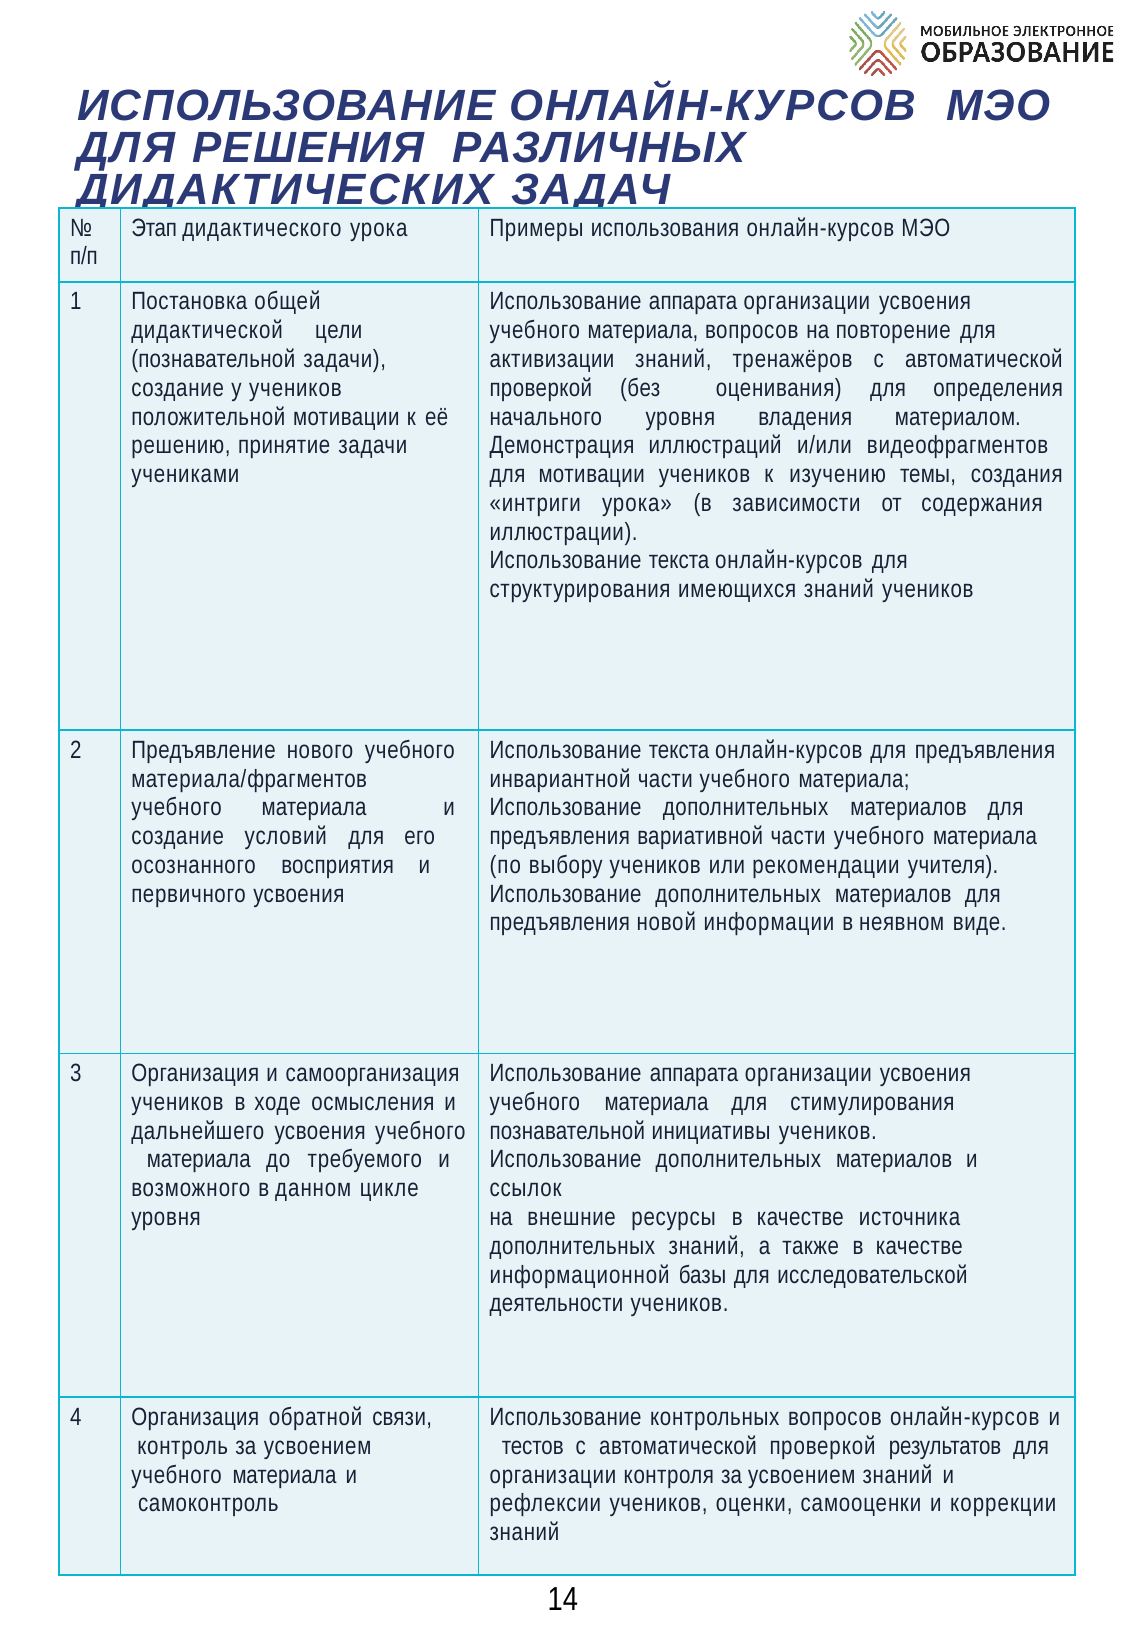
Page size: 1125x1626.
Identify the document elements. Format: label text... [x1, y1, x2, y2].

table_header Этап дидактического урока [121, 209, 478, 281]
text_box ИСПОЛЬЗОВАНИЕ ОНЛАЙН-КУРСОВ МЭО ДЛЯ РЕШЕНИЯ РАЗЛИЧНЫХ ДИДАКТИЧЕСКИХ ЗАДАЧ [74, 75, 1125, 214]
picture [849, 11, 1114, 75]
table_header Примеры использования онлайн-курсов МЭО [479, 209, 1074, 281]
table_cell Организация и самоорганизация учеников в ходе осмысления и дальнейшего усвоения учебного материала до требуемого и возможного в данном цикле уровня [121, 1054, 478, 1396]
table_cell Организация обратной связи, контроль за усвоением учебного материала и самоконтроль [121, 1398, 478, 1574]
table_cell Использование контрольных вопросов онлайн-курсов и тестов с автоматической проверкой результатов для организации контроля за усвоением знаний и рефлексии учеников, оценки, самооценки и коррекции знаний [479, 1398, 1074, 1574]
table_header № п/п [60, 209, 120, 281]
table_cell 3 [60, 1054, 120, 1396]
table_cell Использование аппарата организации усвоения учебного материала для стимулирования познавательной инициативы учеников. Использование дополнительных материалов и ссылок на внешние ресурсы в качестве источника дополнительных знаний, а также в качестве информационной базы для исследовательской деятельности учеников. [479, 1054, 1074, 1396]
table_cell 1 [60, 283, 120, 729]
table_cell Постановка общей дидактической цели (познавательной задачи), создание у учеников положительной мотивации к её решению, принятие задачи учениками [121, 283, 478, 729]
table_cell Использование текста онлайн-курсов для предъявления инвариантной части учебного материала; Использование дополнительных материалов для предъявления вариативной части учебного материала (по выбору учеников или рекомендации учителя). Использование дополнительных материалов для предъявления новой информации в неявном виде. [479, 731, 1074, 1053]
table_cell 2 [60, 731, 120, 1053]
table_cell 4 [60, 1398, 120, 1574]
text_box 14 [338, 1562, 787, 1618]
table_cell Использование аппарата организации усвоения учебного материала, вопросов на повторение для активизации знаний, тренажёров с автоматической проверкой (без оценивания) для определения начального уровня владения материалом. Демонстрация иллюстраций и/или видеофрагментов для мотивации учеников к изучению темы, создания «интриги урока» (в зависимости от содержания иллюстрации). Использование текста онлайн-курсов для структурирования имеющихся знаний учеников [479, 283, 1074, 729]
table_cell Предъявление нового учебного материала/фрагментов учебного материала и создание условий для его осознанного восприятия и первичного усвоения [121, 731, 478, 1053]
